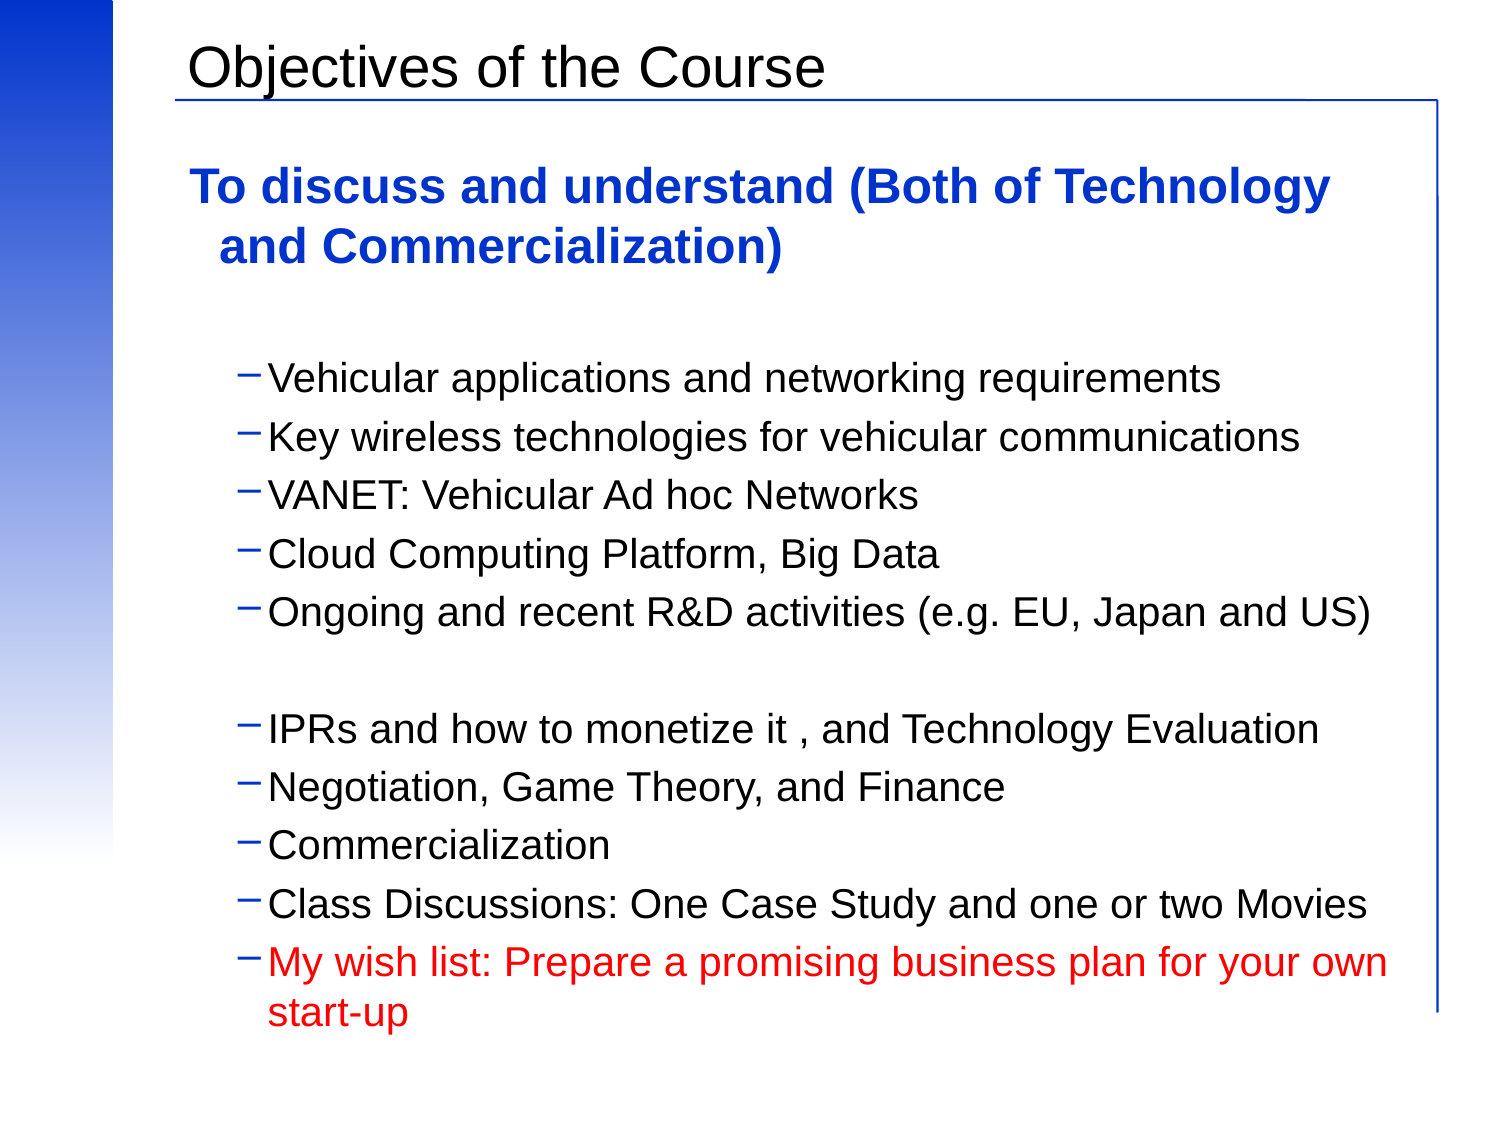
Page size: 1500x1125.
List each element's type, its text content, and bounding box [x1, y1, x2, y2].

list To discuss and understand (Both of Technology and Commercialization) Vehicular applications and networking requirements Key wireless technologies for vehicular communications VANET: Vehicular Ad hoc Networks Cloud Computing Platform, Big Data Ongoing and recent R&D activities (e.g. EU, Japan and US) IPRs and how to monetize it , and Technology Evaluation Negotiation, Game Theory, and Finance Commercialization Class Discussions: One Case Study and one or two Movies My wish list: Prepare a promising business plan for your own start-up [189, 152, 1406, 1092]
title Objectives of the Course [187, 37, 1438, 162]
